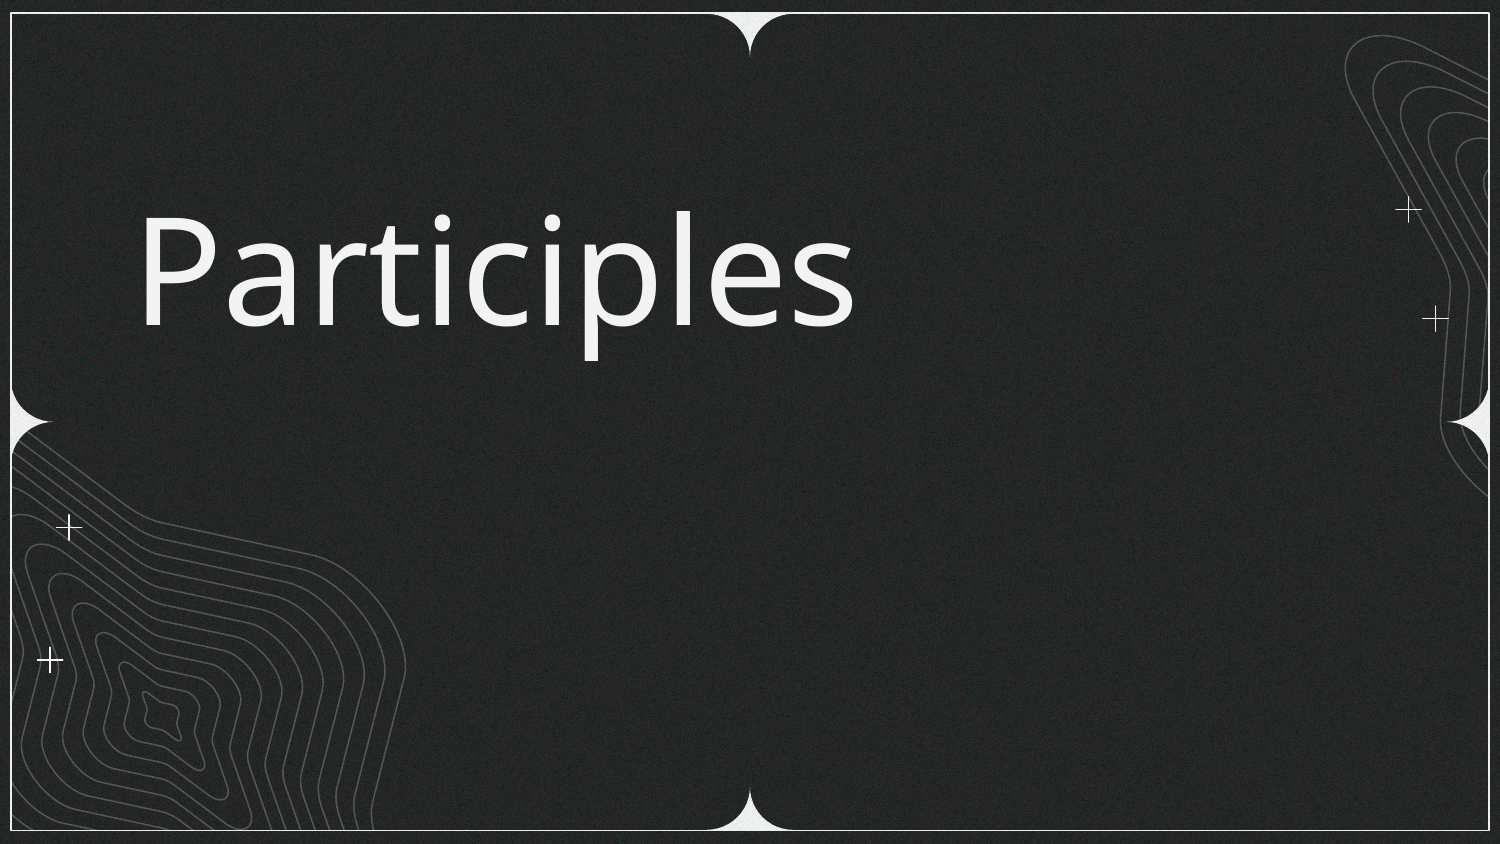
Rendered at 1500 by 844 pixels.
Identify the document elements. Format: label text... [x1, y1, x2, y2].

title Participles [116, 147, 1383, 371]
